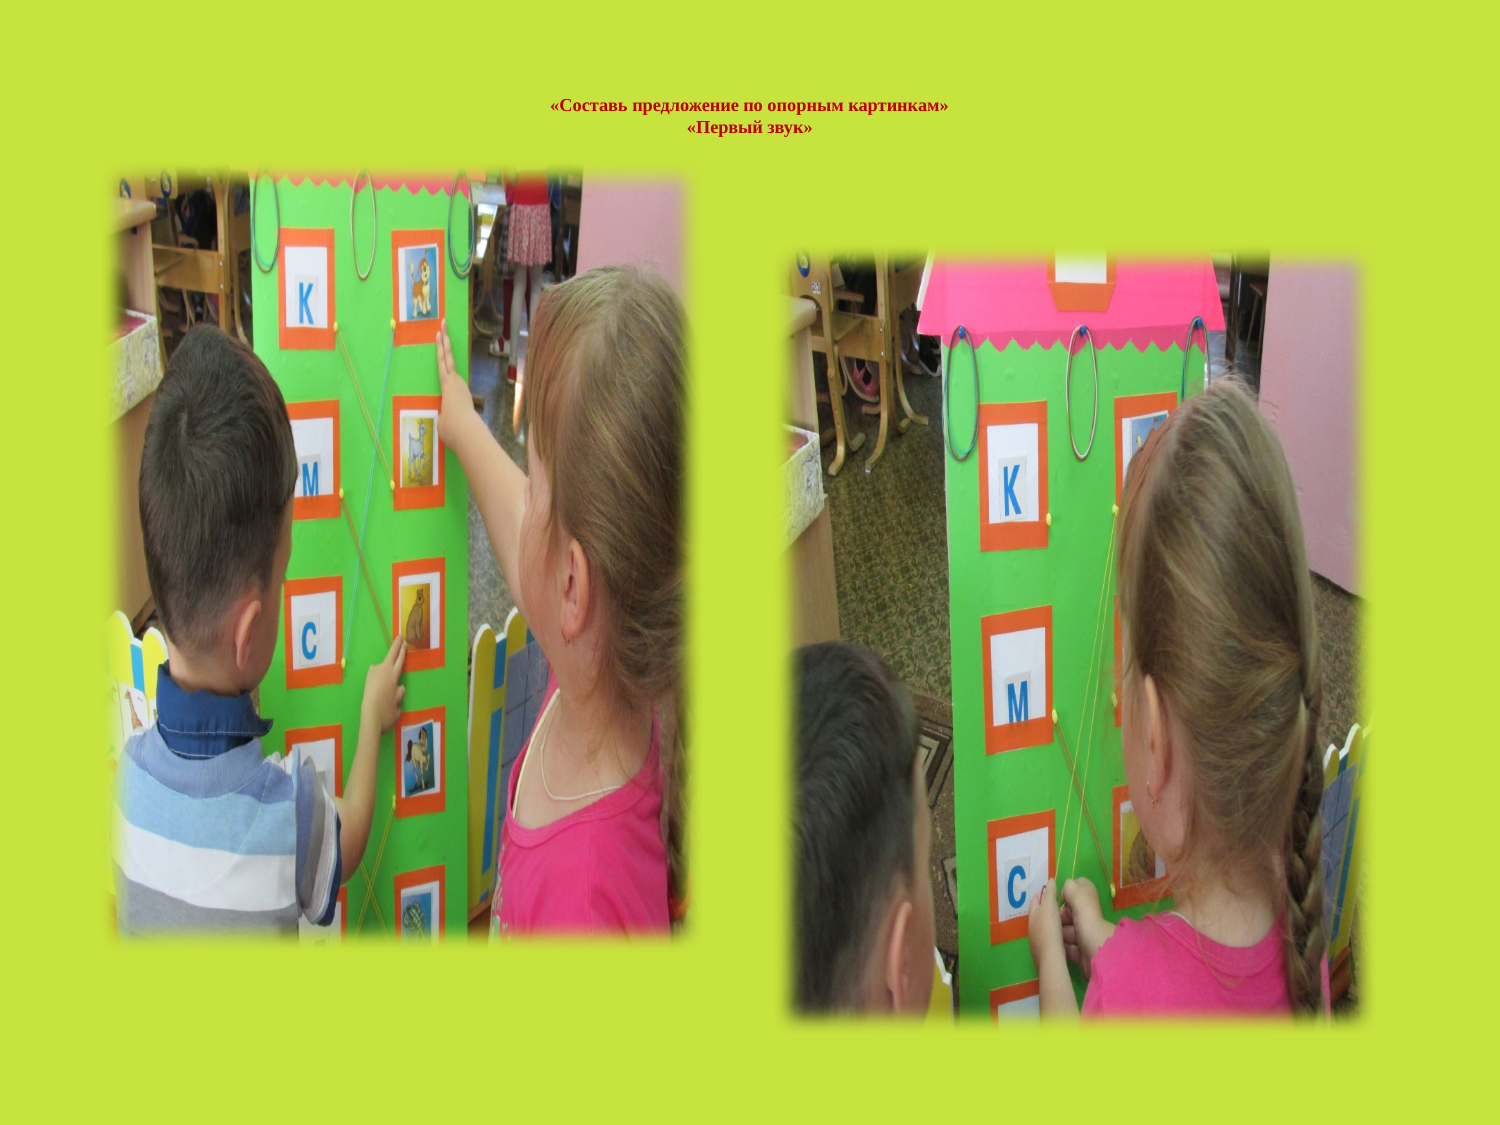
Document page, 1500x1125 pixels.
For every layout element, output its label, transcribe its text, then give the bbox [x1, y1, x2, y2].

title «Составь предложение по опорным картинкам» «Первый звук» [75, 45, 1425, 233]
picture [773, 243, 1377, 1036]
picture [100, 160, 703, 953]
